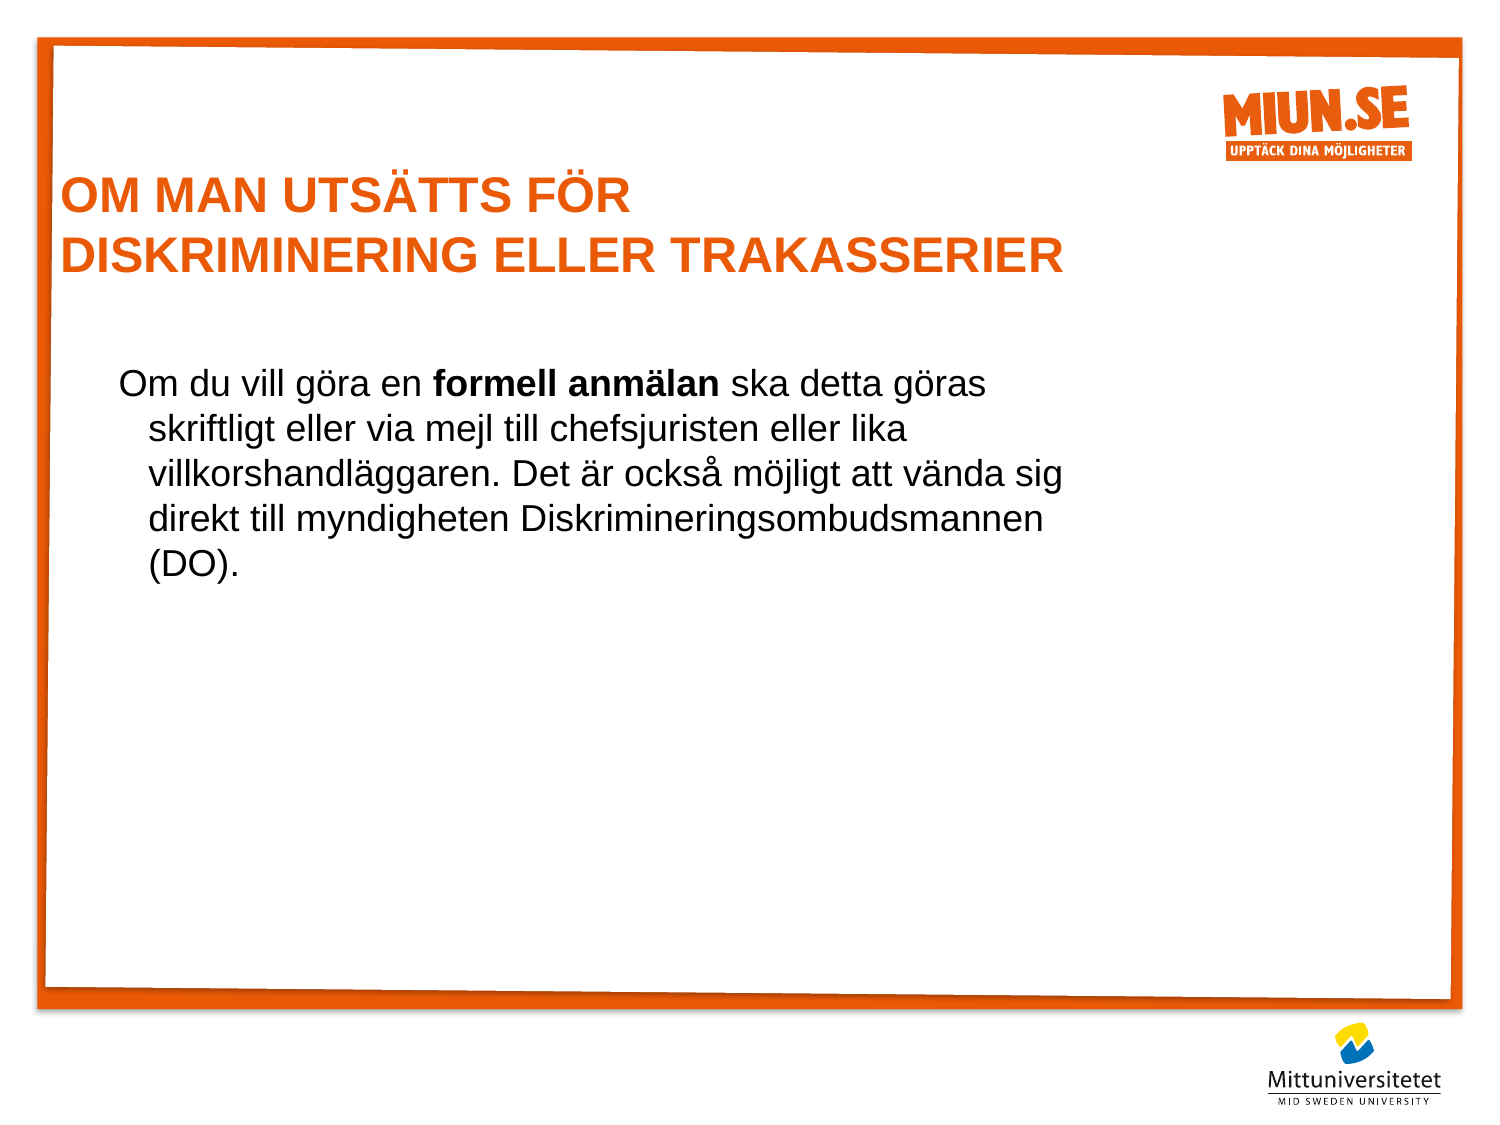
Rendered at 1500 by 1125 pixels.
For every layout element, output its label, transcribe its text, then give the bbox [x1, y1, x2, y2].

list Om du vill göra en formell anmälan ska detta göras skriftligt eller via mejl till chefsjuristen eller lika villkorshandläggaren. Det är också möjligt att vända sig direkt till myndigheten Diskrimineringsombudsmannen (DO). [59, 307, 1119, 1008]
title OM MAN utsätts för diskriminering eller trakasserier [45, 154, 1191, 307]
